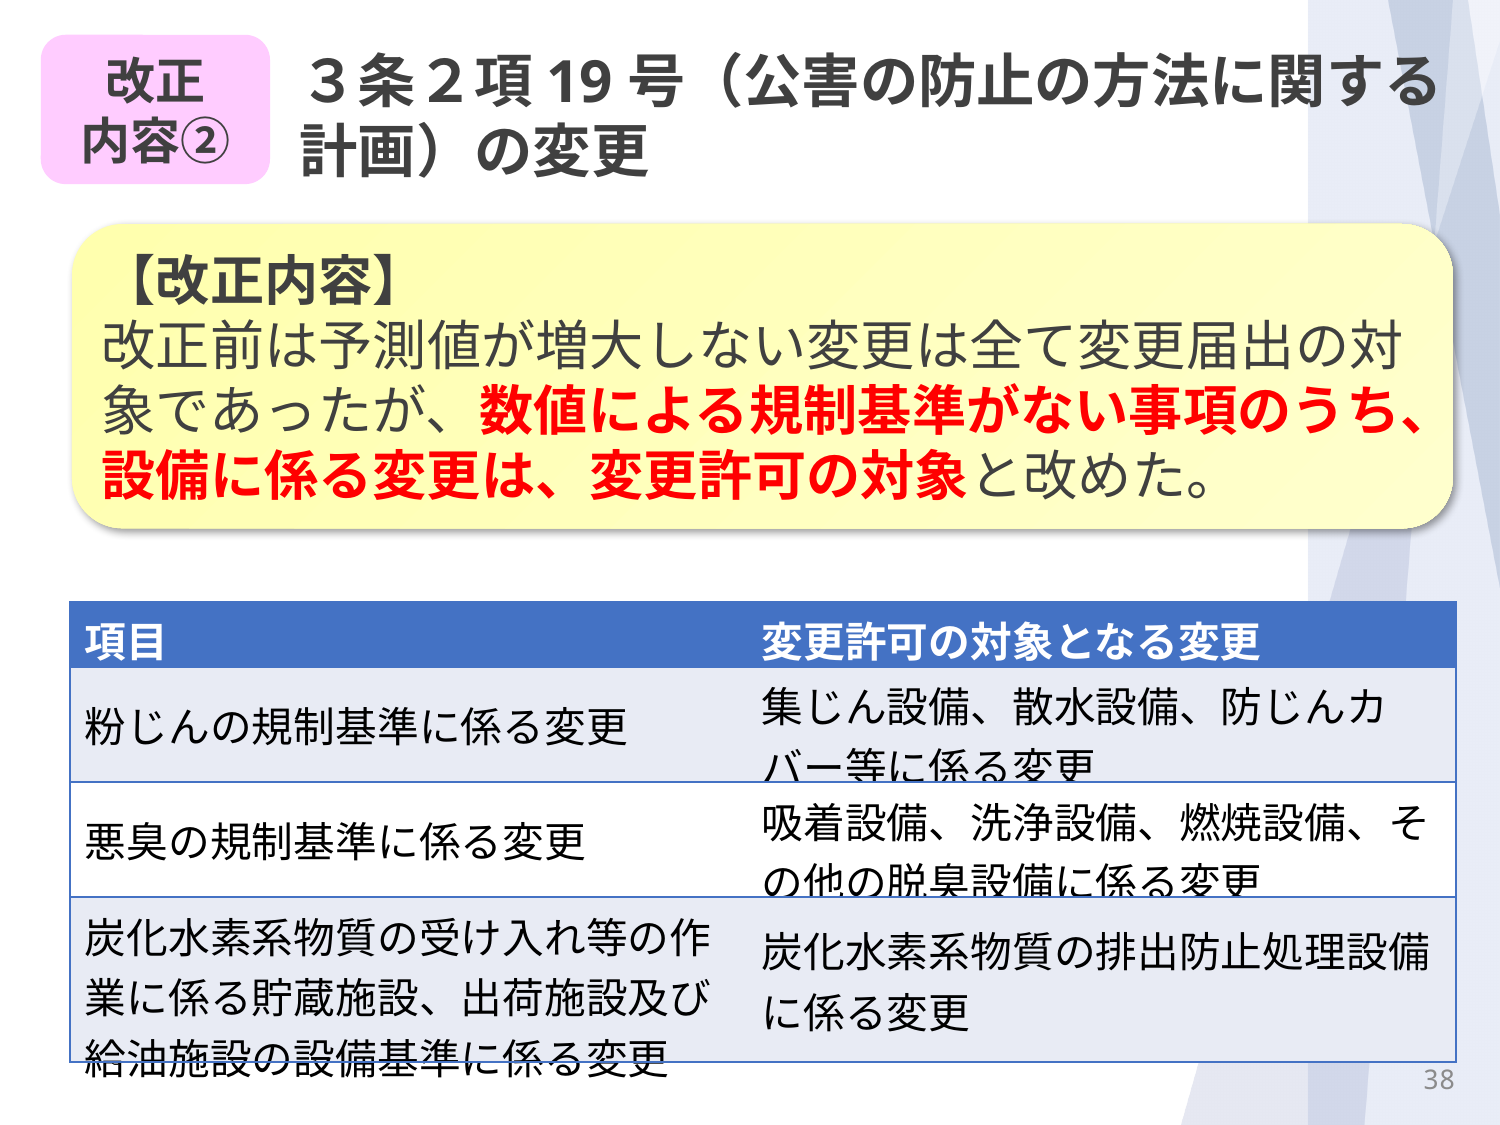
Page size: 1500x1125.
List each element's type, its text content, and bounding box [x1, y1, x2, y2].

table_header 変更許可の対象となる変更 [747, 603, 1455, 666]
table_header 項目 [71, 603, 747, 666]
table_cell 吸着設備、洗浄設備、燃焼設備、その他の脱臭設備に係る変更 [747, 783, 1455, 896]
picture [74, 0, 1500, 1125]
table_cell 悪臭の規制基準に係る変更 [71, 783, 747, 896]
slide_number 37 [1132, 1051, 1471, 1112]
text_box 改正 内容② [40, 34, 271, 185]
table_cell 炭化水素系物質の受け入れ等の作業に係る貯蔵施設、出荷施設及び給油施設の設備基準に係る変更 [71, 898, 747, 1061]
table_cell 粉じんの規制基準に係る変更 [71, 668, 747, 781]
text_box ３条２項19号（公害の防止の方法に関する計画）の変更 [284, 36, 1467, 192]
table_cell 集じん設備、散水設備、防じんカバー等に係る変更 [747, 668, 1455, 781]
table_cell 炭化水素系物質の排出防止処理設備に係る変更 [747, 898, 1455, 1061]
text_box 【改正内容】 改正前は予測値が増大しない変更は全て変更届出の対象であったが、数値による規制基準がない事項のうち、設備に係る変更は、変更許可の対象と改めた。 [71, 223, 1453, 529]
